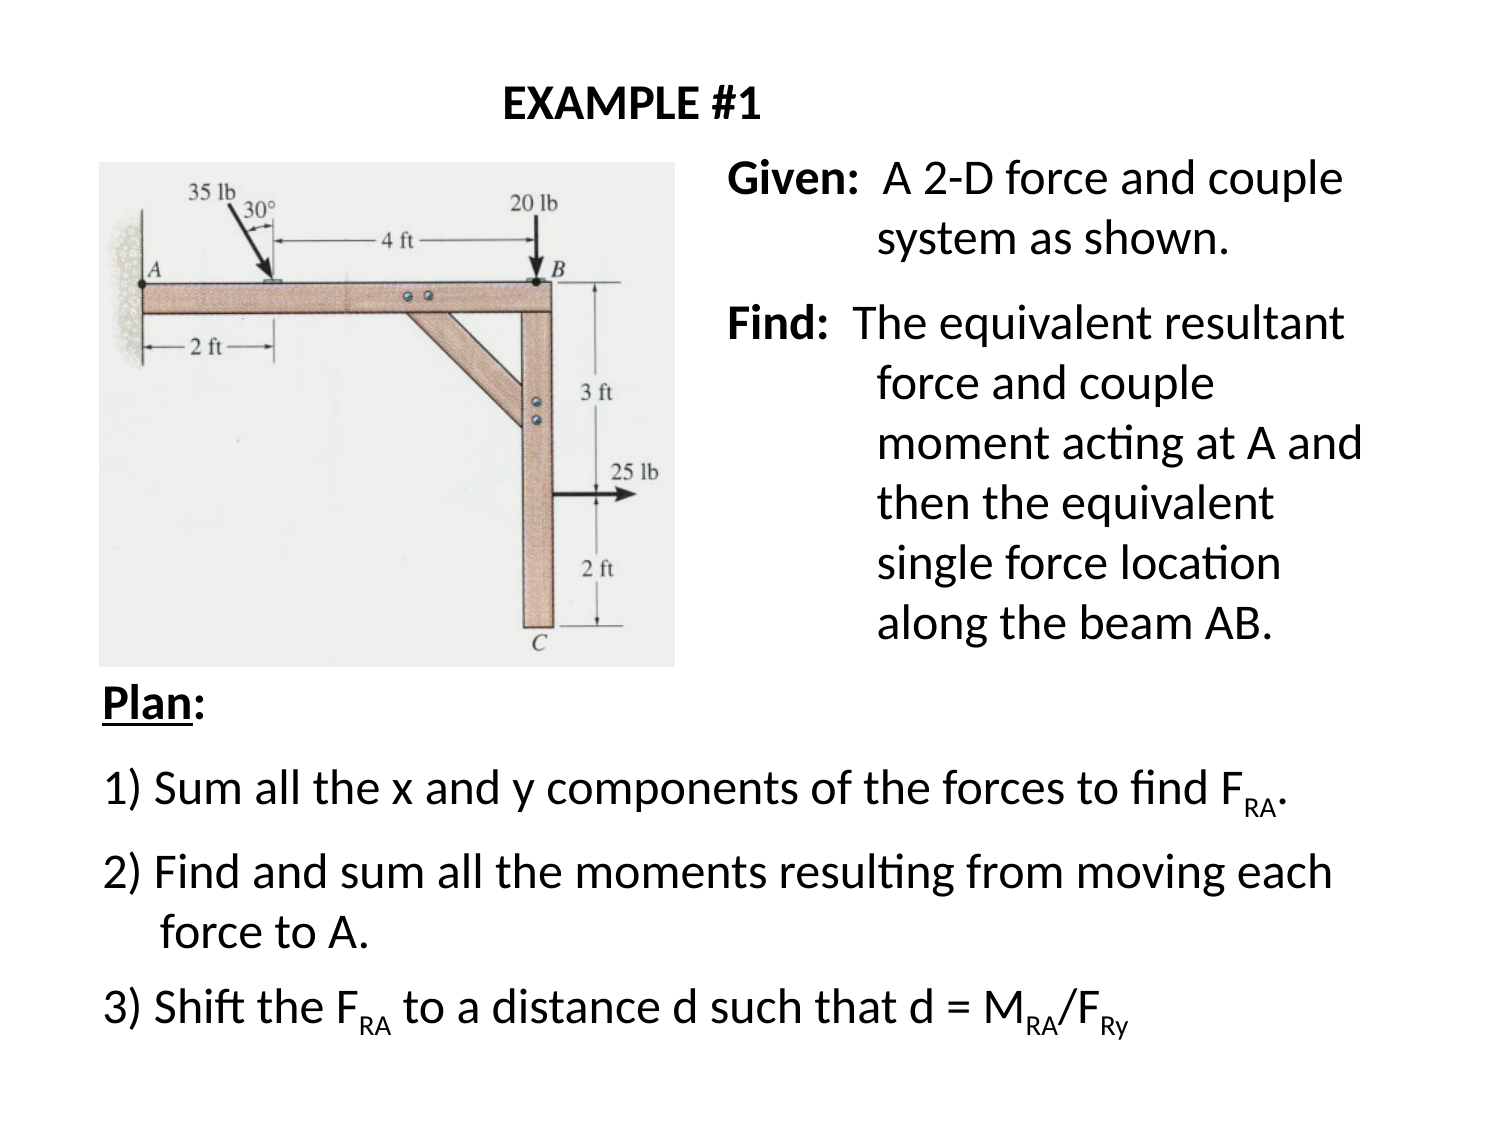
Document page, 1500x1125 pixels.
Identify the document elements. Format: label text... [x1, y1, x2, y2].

picture [99, 162, 676, 668]
text_box EXAMPLE #1 [487, 62, 913, 138]
text_box Plan: 1) Sum all the x and y components of the forces to find FRA. 2) Find and sum all the moments resulting from moving each force to A. 3) Shift the FRA to a distance d such that d = MRA/FRy [87, 662, 1413, 1049]
text_box Given: A 2-D force and couple system as shown. Find: The equivalent resultant force and couple moment acting at A and then the equivalent single force location along the beam AB. [712, 137, 1400, 658]
